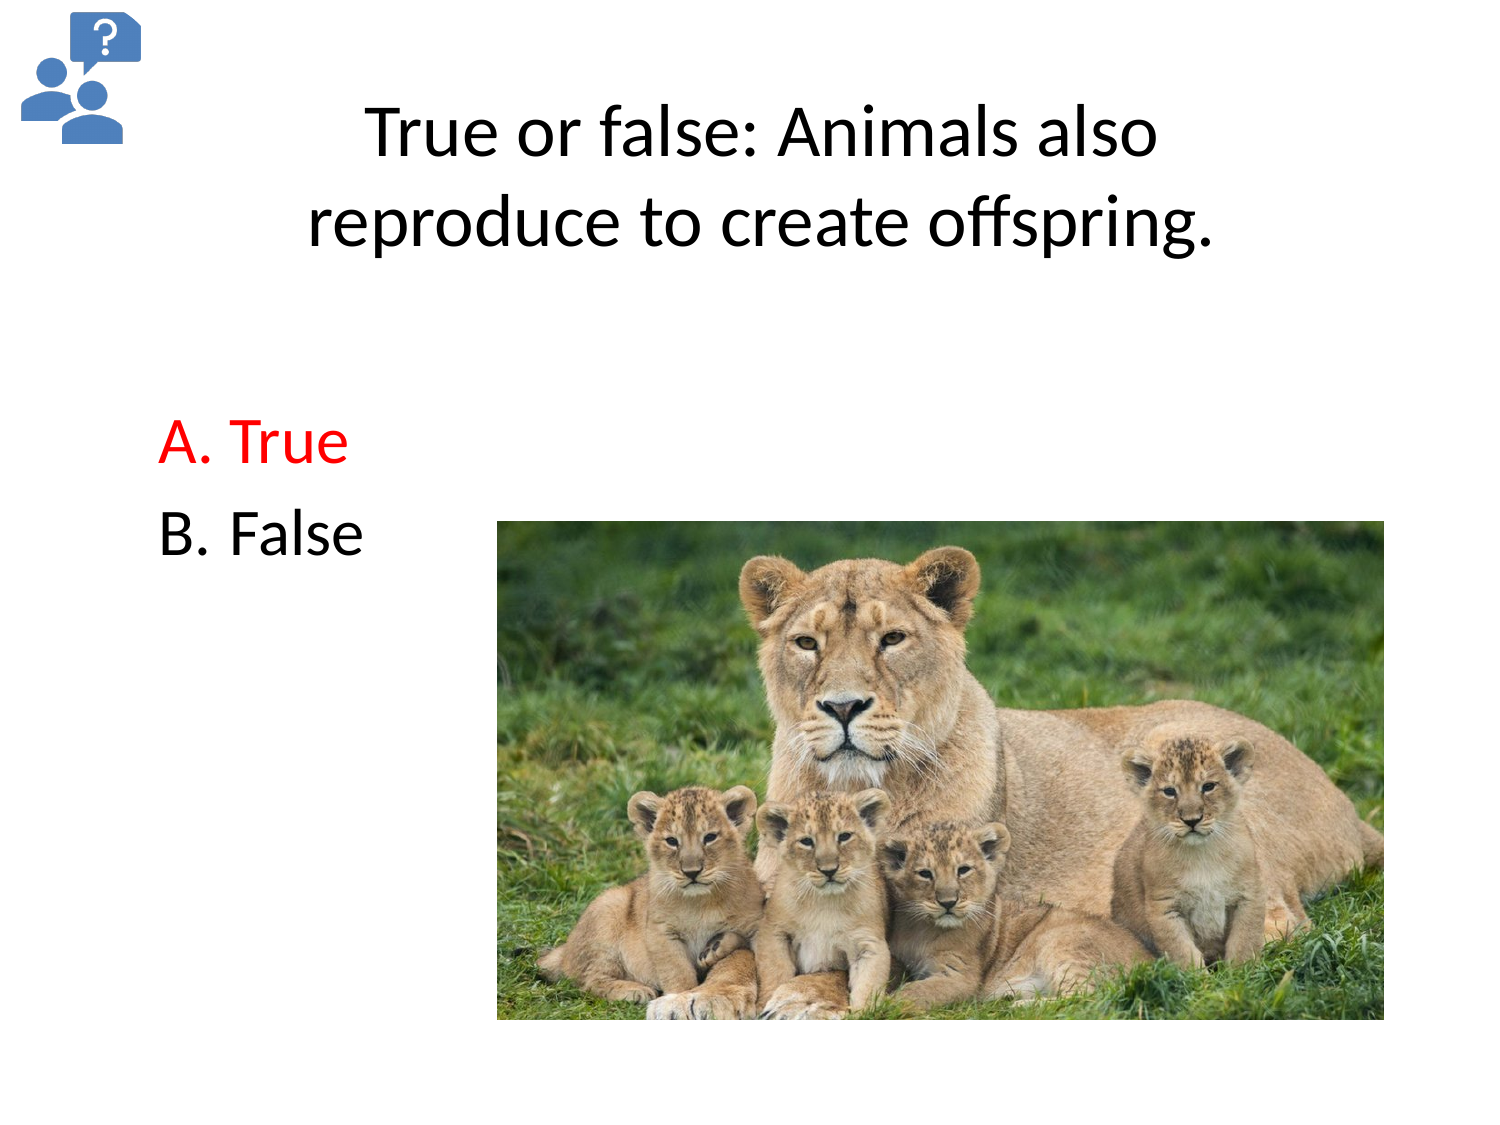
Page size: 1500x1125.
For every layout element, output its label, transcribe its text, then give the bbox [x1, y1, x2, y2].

text_box True False [139, 377, 775, 605]
text_box [0, 0, 162, 157]
text_box True or false: Animals also reproduce to create offspring. [240, 73, 1284, 269]
picture [497, 521, 1385, 1020]
